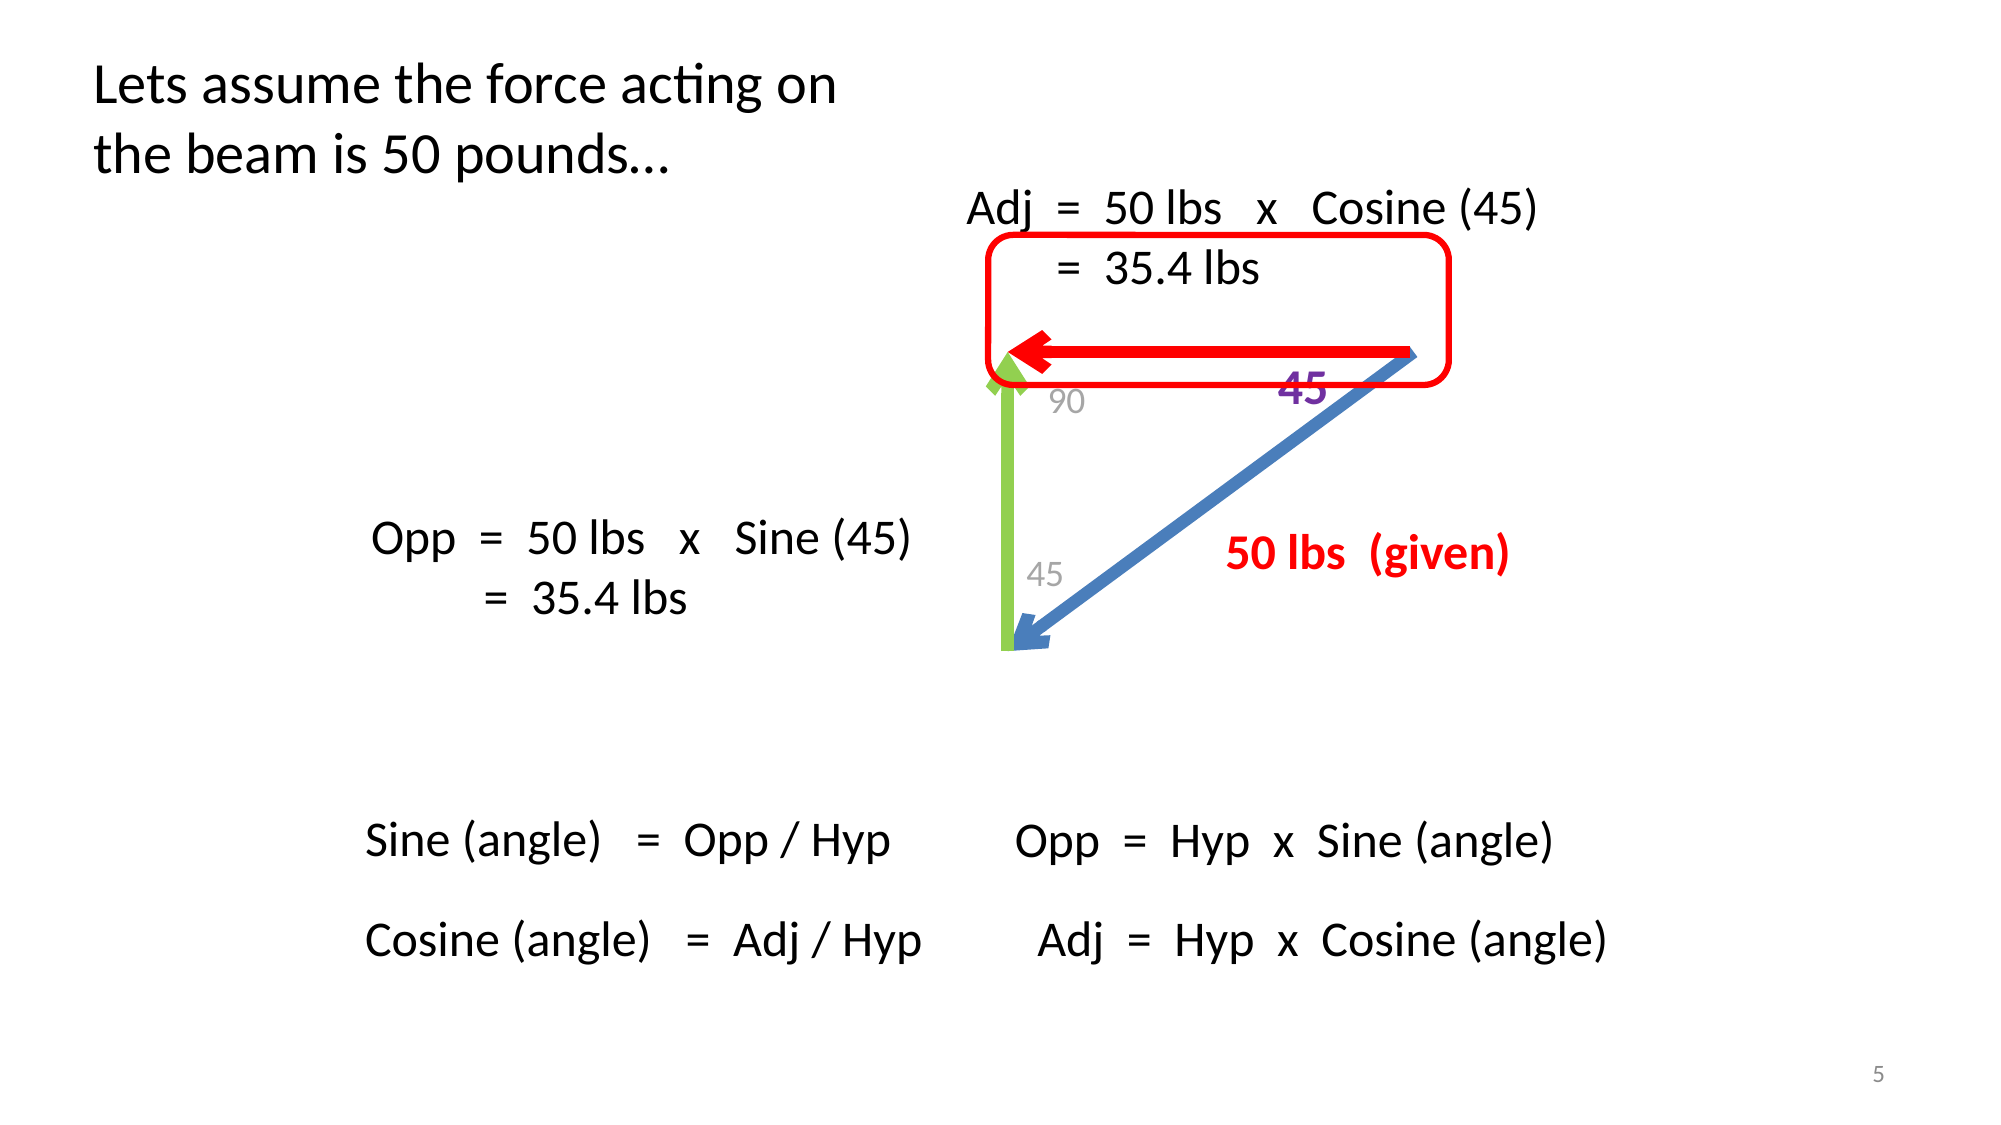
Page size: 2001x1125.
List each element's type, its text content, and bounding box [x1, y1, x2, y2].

text_box Adj = 50 lbs x Cosine (45) = 35.4 lbs [929, 166, 1650, 302]
text_box Opp = Hyp x Sine (angle) [999, 799, 1721, 875]
text_box Lets assume the force acting on the beam is 50 pounds… [78, 37, 888, 193]
slide_number 5 [1433, 1042, 1900, 1103]
text_box 50 lbs (given) [1419, 512, 1544, 588]
text_box Sine (angle) = Opp / Hyp [350, 798, 1071, 874]
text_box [1011, 351, 1414, 652]
text_box Adj = Hyp x Cosine (angle) [999, 899, 1721, 974]
text_box Cosine (angle) = Adj / Hyp [350, 899, 999, 974]
text_box [986, 232, 1451, 388]
text_box Opp = 50 lbs x Sine (45) = 35.4 lbs [356, 497, 1001, 633]
